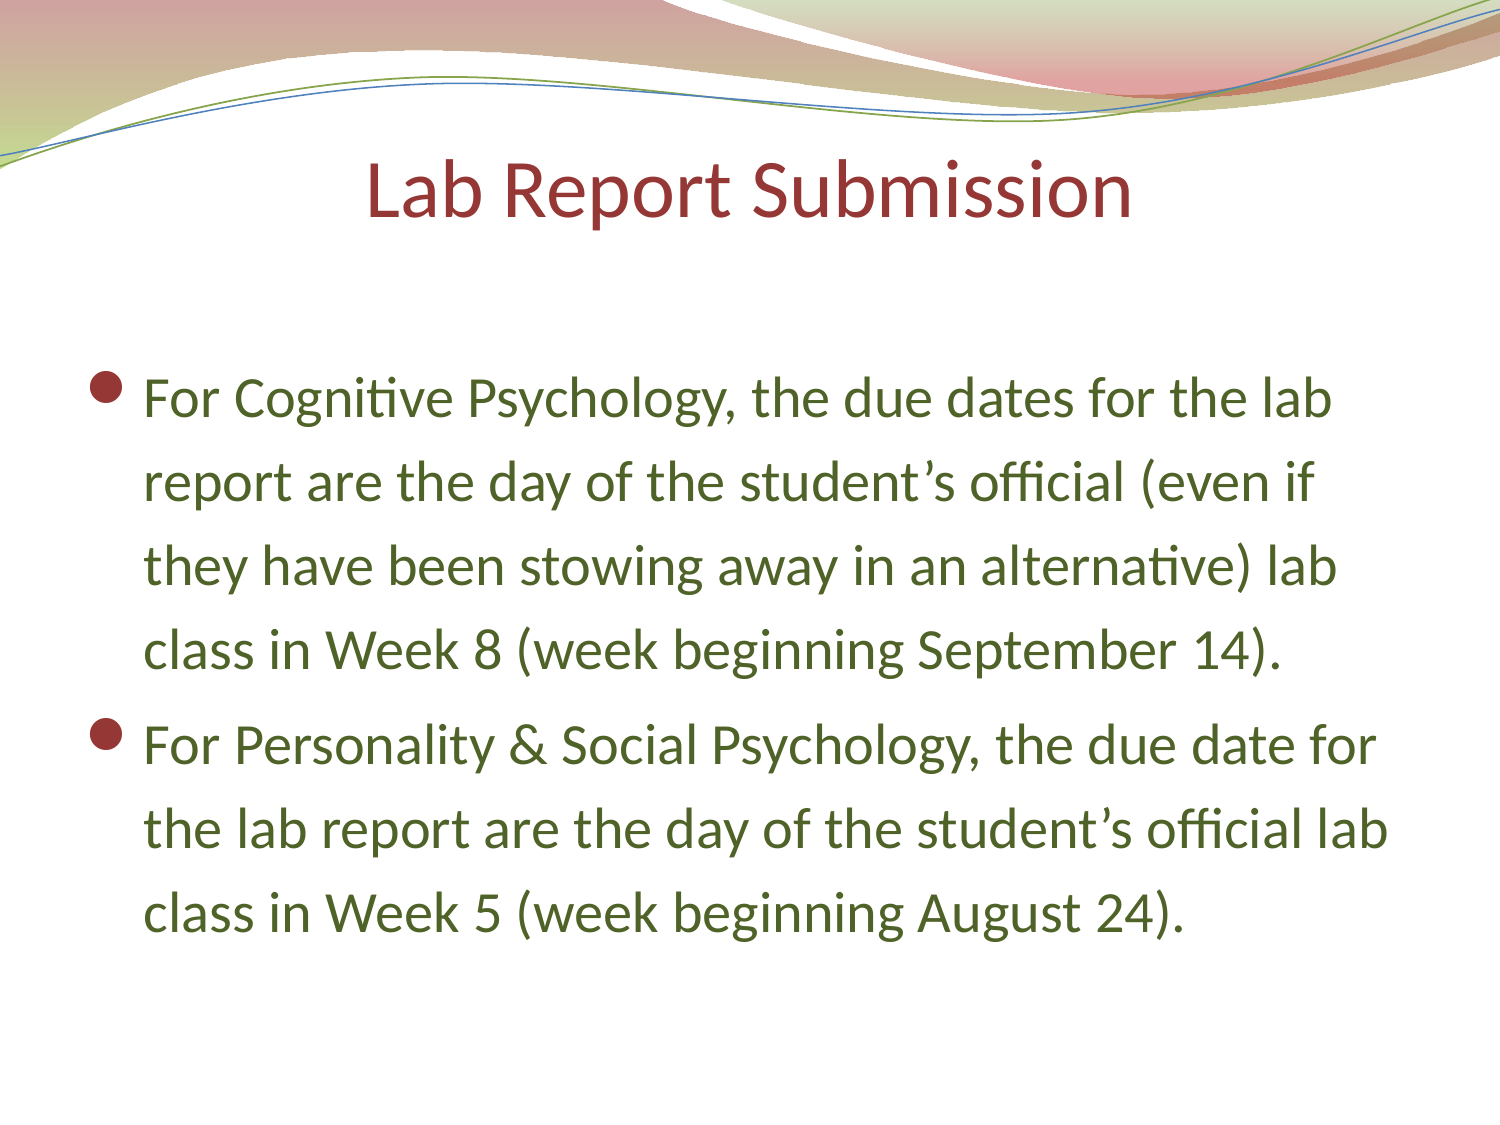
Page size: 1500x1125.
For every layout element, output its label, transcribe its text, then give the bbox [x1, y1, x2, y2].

title Lab Report Submission [74, 116, 1426, 235]
list For Cognitive Psychology, the due dates for the lab report are the day of the student’s official (even if they have been stowing away in an alternative) lab class in Week 8 (week beginning September 14). For Personality & Social Psychology, the due date for the lab report are the day of the student’s official lab class in Week 5 (week beginning August 24). [70, 337, 1442, 1044]
